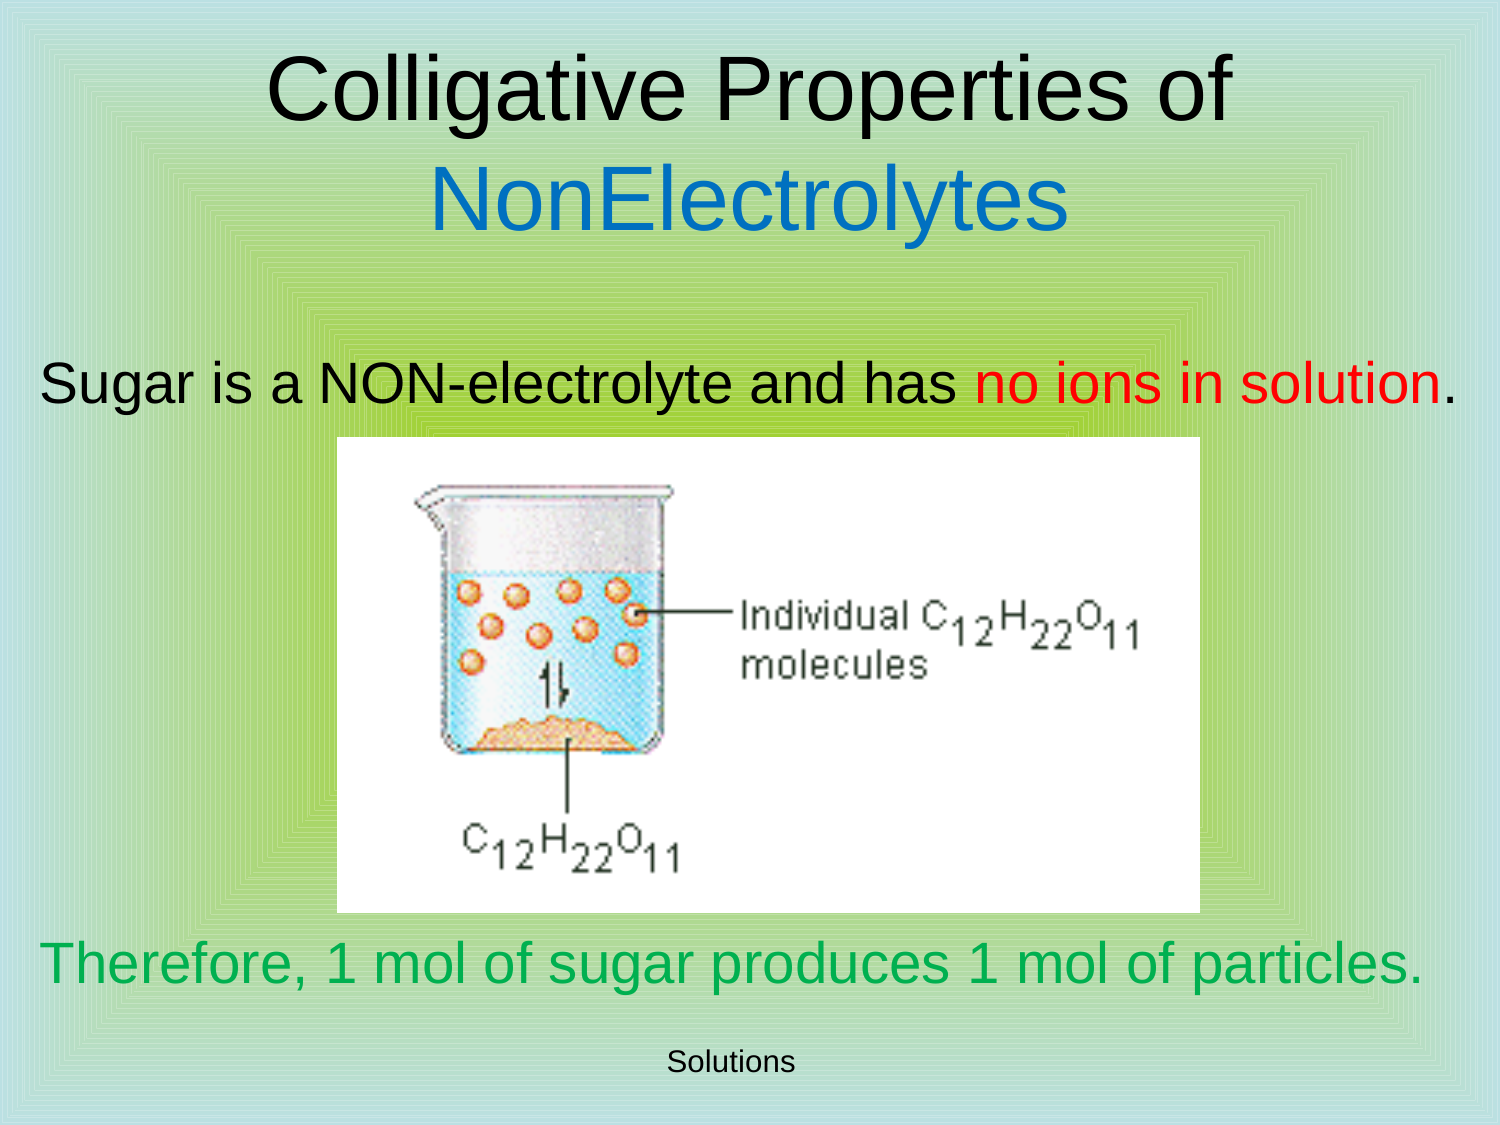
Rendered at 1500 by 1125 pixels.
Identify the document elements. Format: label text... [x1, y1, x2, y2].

text_box Sugar is a NON-electrolyte and has no ions in solution. Therefore, 1 mol of sugar produces 1 mol of particles. [24, 337, 1500, 1002]
title Colligative Properties of NonElectrolytes [75, 45, 1425, 233]
picture [337, 437, 1201, 914]
